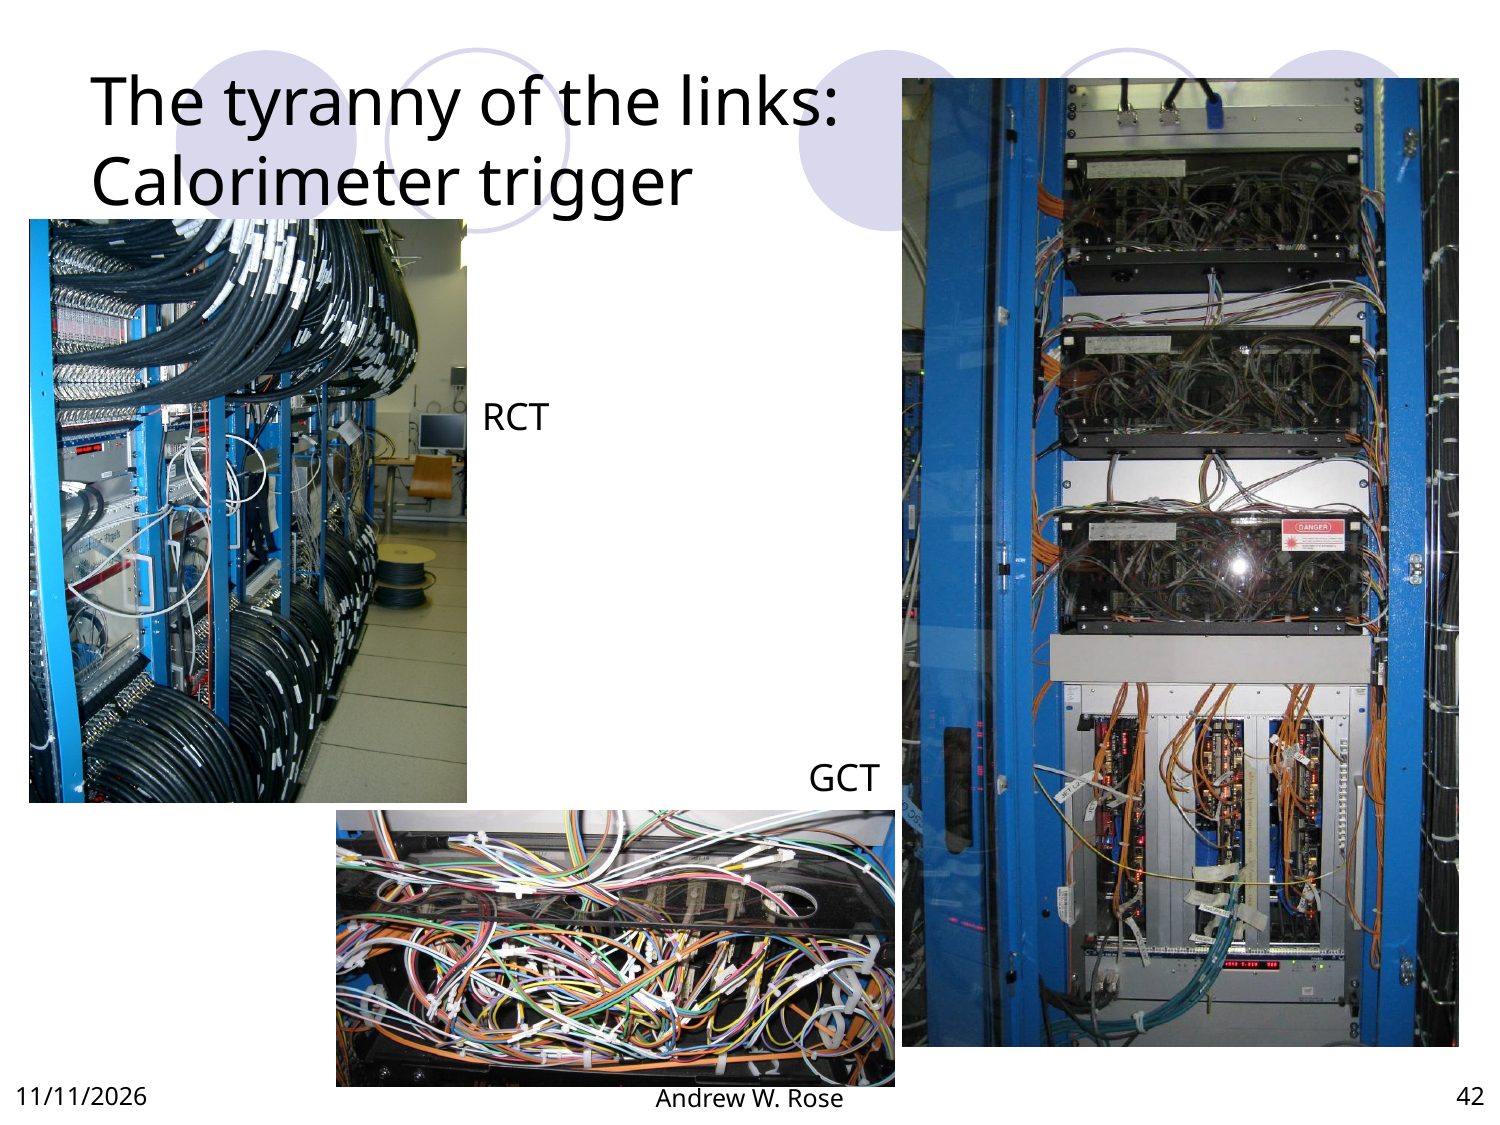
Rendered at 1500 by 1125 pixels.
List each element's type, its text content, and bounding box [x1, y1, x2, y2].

text_box GCT [773, 746, 895, 807]
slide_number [0, 1070, 350, 1125]
picture [336, 810, 895, 1087]
picture [29, 219, 467, 803]
picture [901, 77, 1459, 1047]
text_box RCT [471, 385, 589, 446]
slide_number 42 [1149, 1070, 1500, 1125]
footer Andrew W. Rose [512, 1070, 988, 1125]
title The tyranny of the links: Calorimeter trigger [75, 45, 1425, 233]
